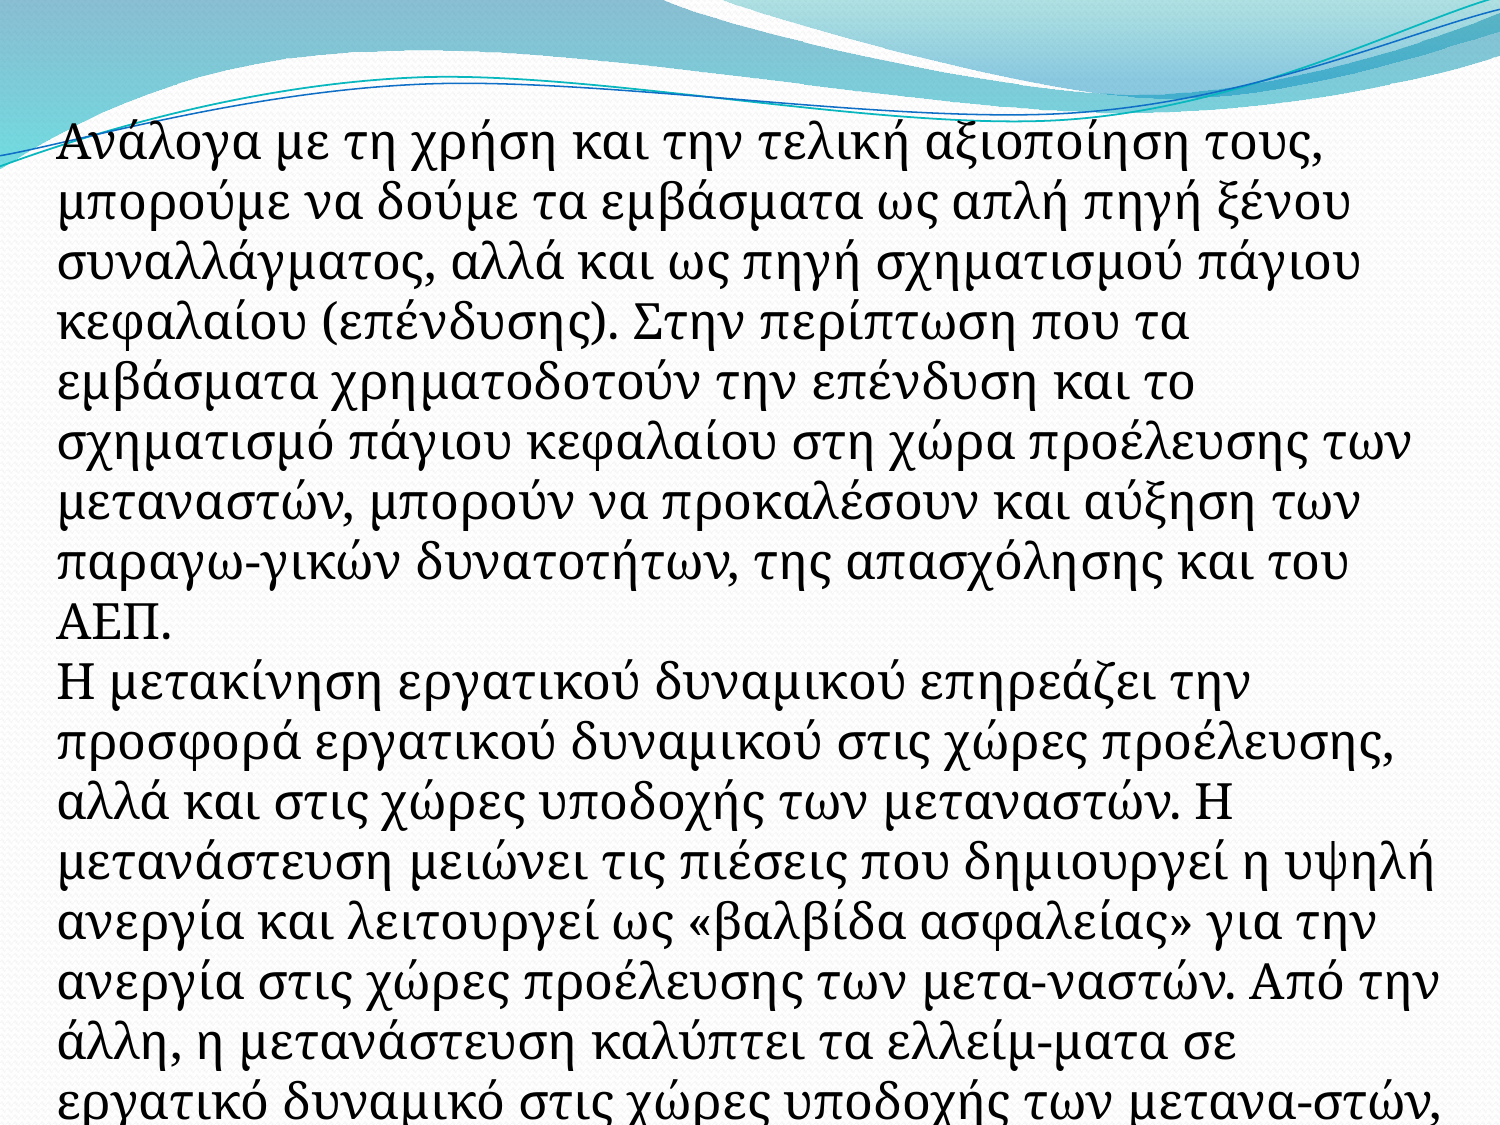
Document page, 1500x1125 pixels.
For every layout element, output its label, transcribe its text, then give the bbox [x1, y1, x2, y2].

text_box Ανάλογα με τη χρήση και την τελική αξιοποίηση τους, μπορούμε να δούμε τα εμβάσματα ως απλή πηγή ξένου συναλλάγματος, αλλά και ως πηγή σχηματισμού πάγιου κεφαλαίου (επένδυσης). Στην περίπτωση που τα εμβάσματα χρηματοδοτούν την επένδυση και το σχηματισμό πάγιου κεφαλαίου στη χώρα προέλευσης των μεταναστών, μπορούν να προκαλέσουν και αύξηση των παραγω-γικών δυνατοτήτων, της απασχόλησης και του ΑΕΠ. Η μετακίνηση εργατικού δυναμικού επηρεάζει την προσφορά εργατικού δυναμικού στις χώρες προέλευσης, αλλά και στις χώρες υποδοχής των μεταναστών. Η μετανάστευση μειώνει τις πιέσεις που δημιουργεί η υψηλή ανεργία και λειτουργεί ως «βαλβίδα ασφαλείας» για την ανεργία στις χώρες προέλευσης των μετα-ναστών. Από την άλλη, η μετανάστευση καλύπτει τα ελλείμ-ματα σε εργατικό δυναμικό στις χώρες υποδοχής των μετανα-στών, επιτρέποντας τη διατήρηση των μισθών σε χαμηλά επίπεδα, καθώς αργά ή γρήγορα, οι ελλείψεις σε εργατικό δυναμικό οδηγούν σε αύξηση των μισθών. [41, 101, 1471, 1125]
